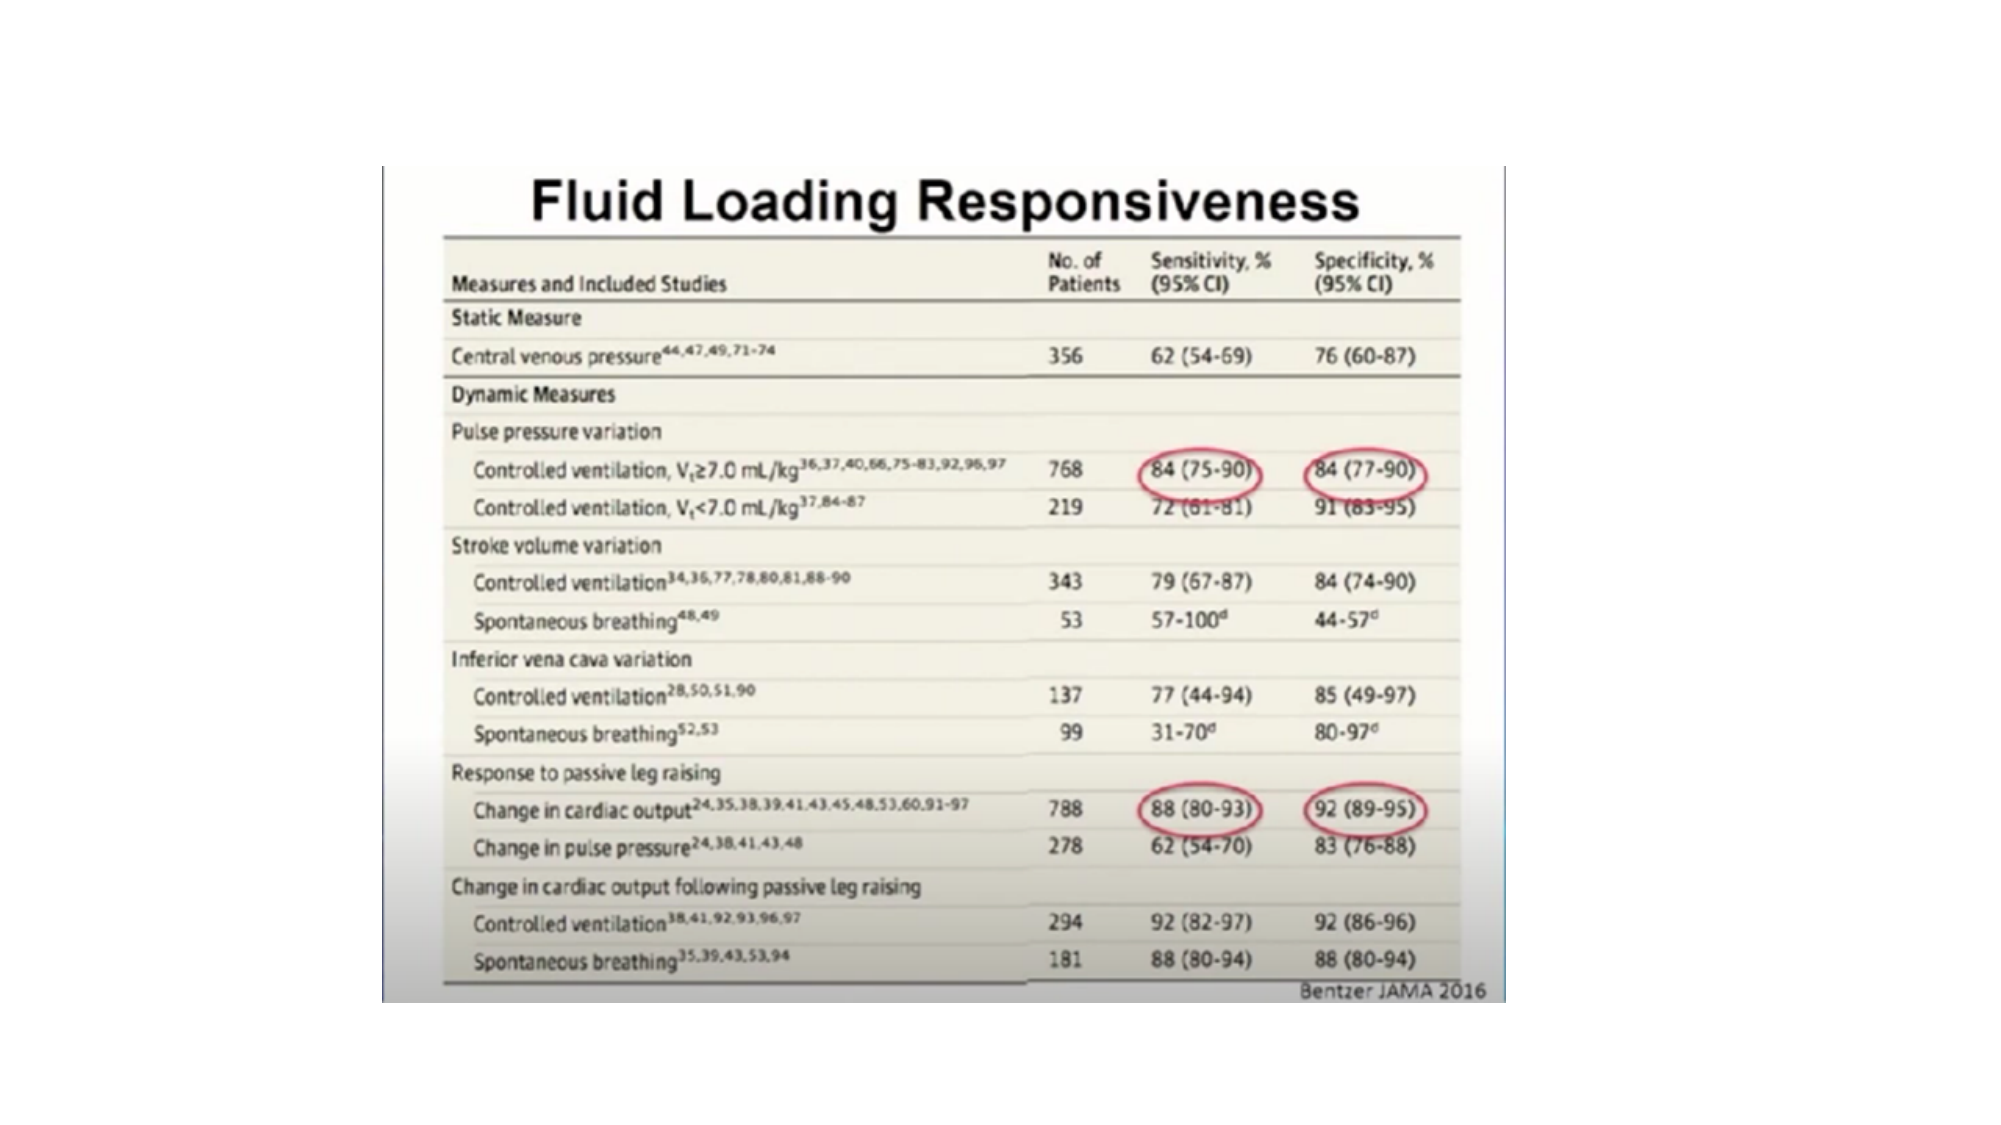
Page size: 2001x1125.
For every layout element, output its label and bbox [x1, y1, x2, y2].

picture [382, 166, 1506, 1003]
